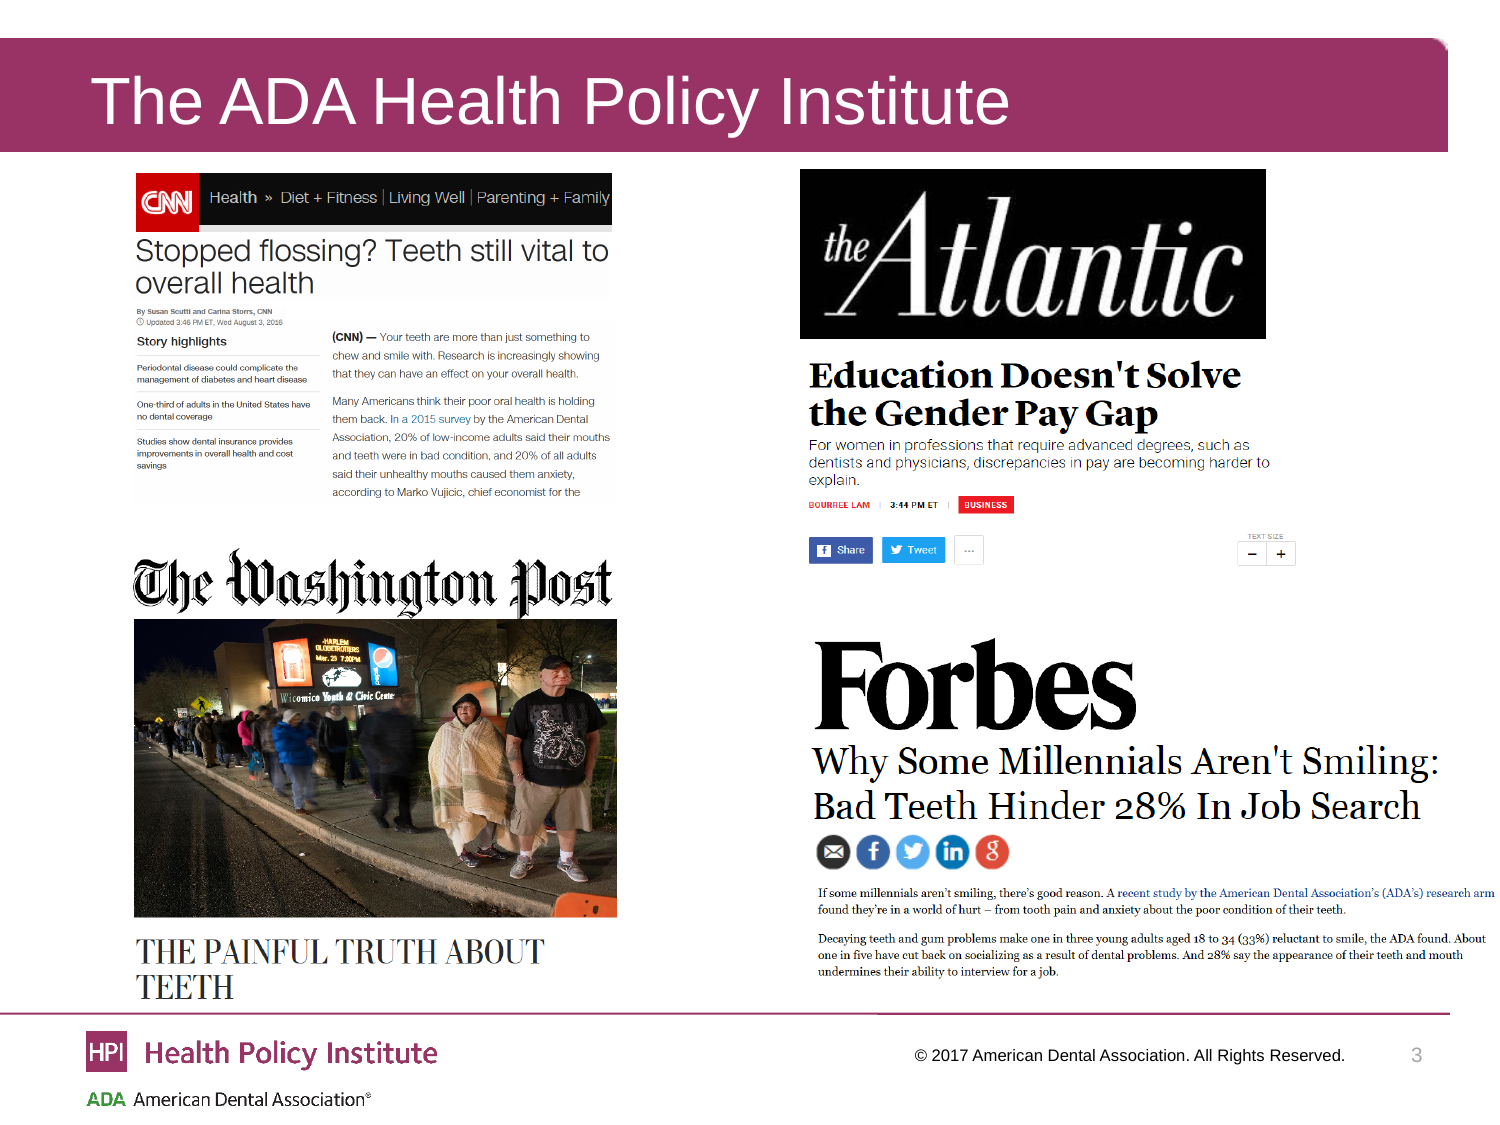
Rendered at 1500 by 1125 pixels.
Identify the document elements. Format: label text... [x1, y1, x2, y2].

picture [126, 545, 619, 1002]
picture [814, 885, 1498, 992]
title The ADA Health Policy Institute [75, 45, 1425, 150]
picture [814, 637, 1136, 730]
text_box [799, 169, 1301, 583]
picture [799, 740, 1443, 880]
picture [0, 38, 1448, 152]
picture [86, 1031, 437, 1106]
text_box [131, 173, 616, 504]
